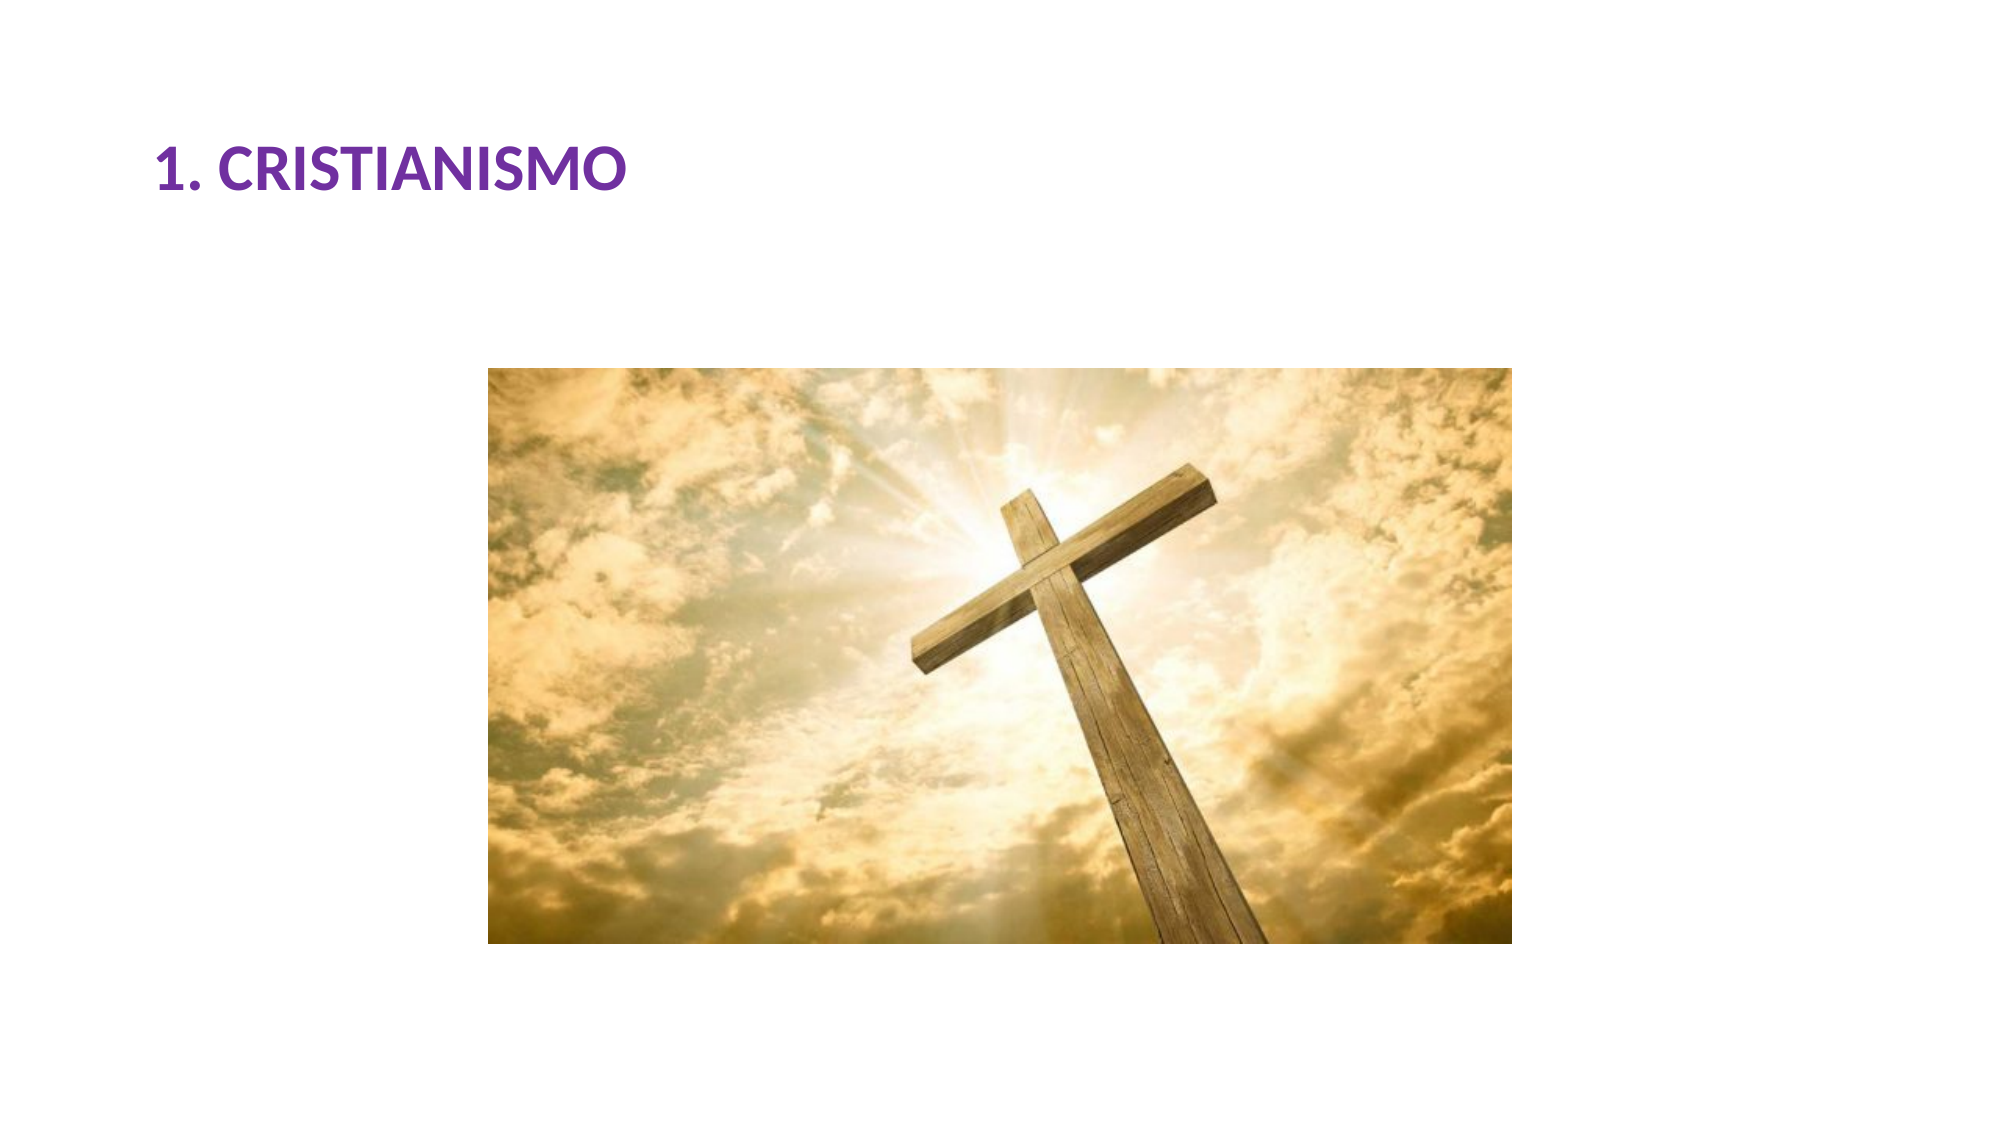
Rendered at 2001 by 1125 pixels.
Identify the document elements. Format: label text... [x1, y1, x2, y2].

title 1. CRISTIANISMO [137, 59, 1863, 278]
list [488, 368, 1512, 944]
